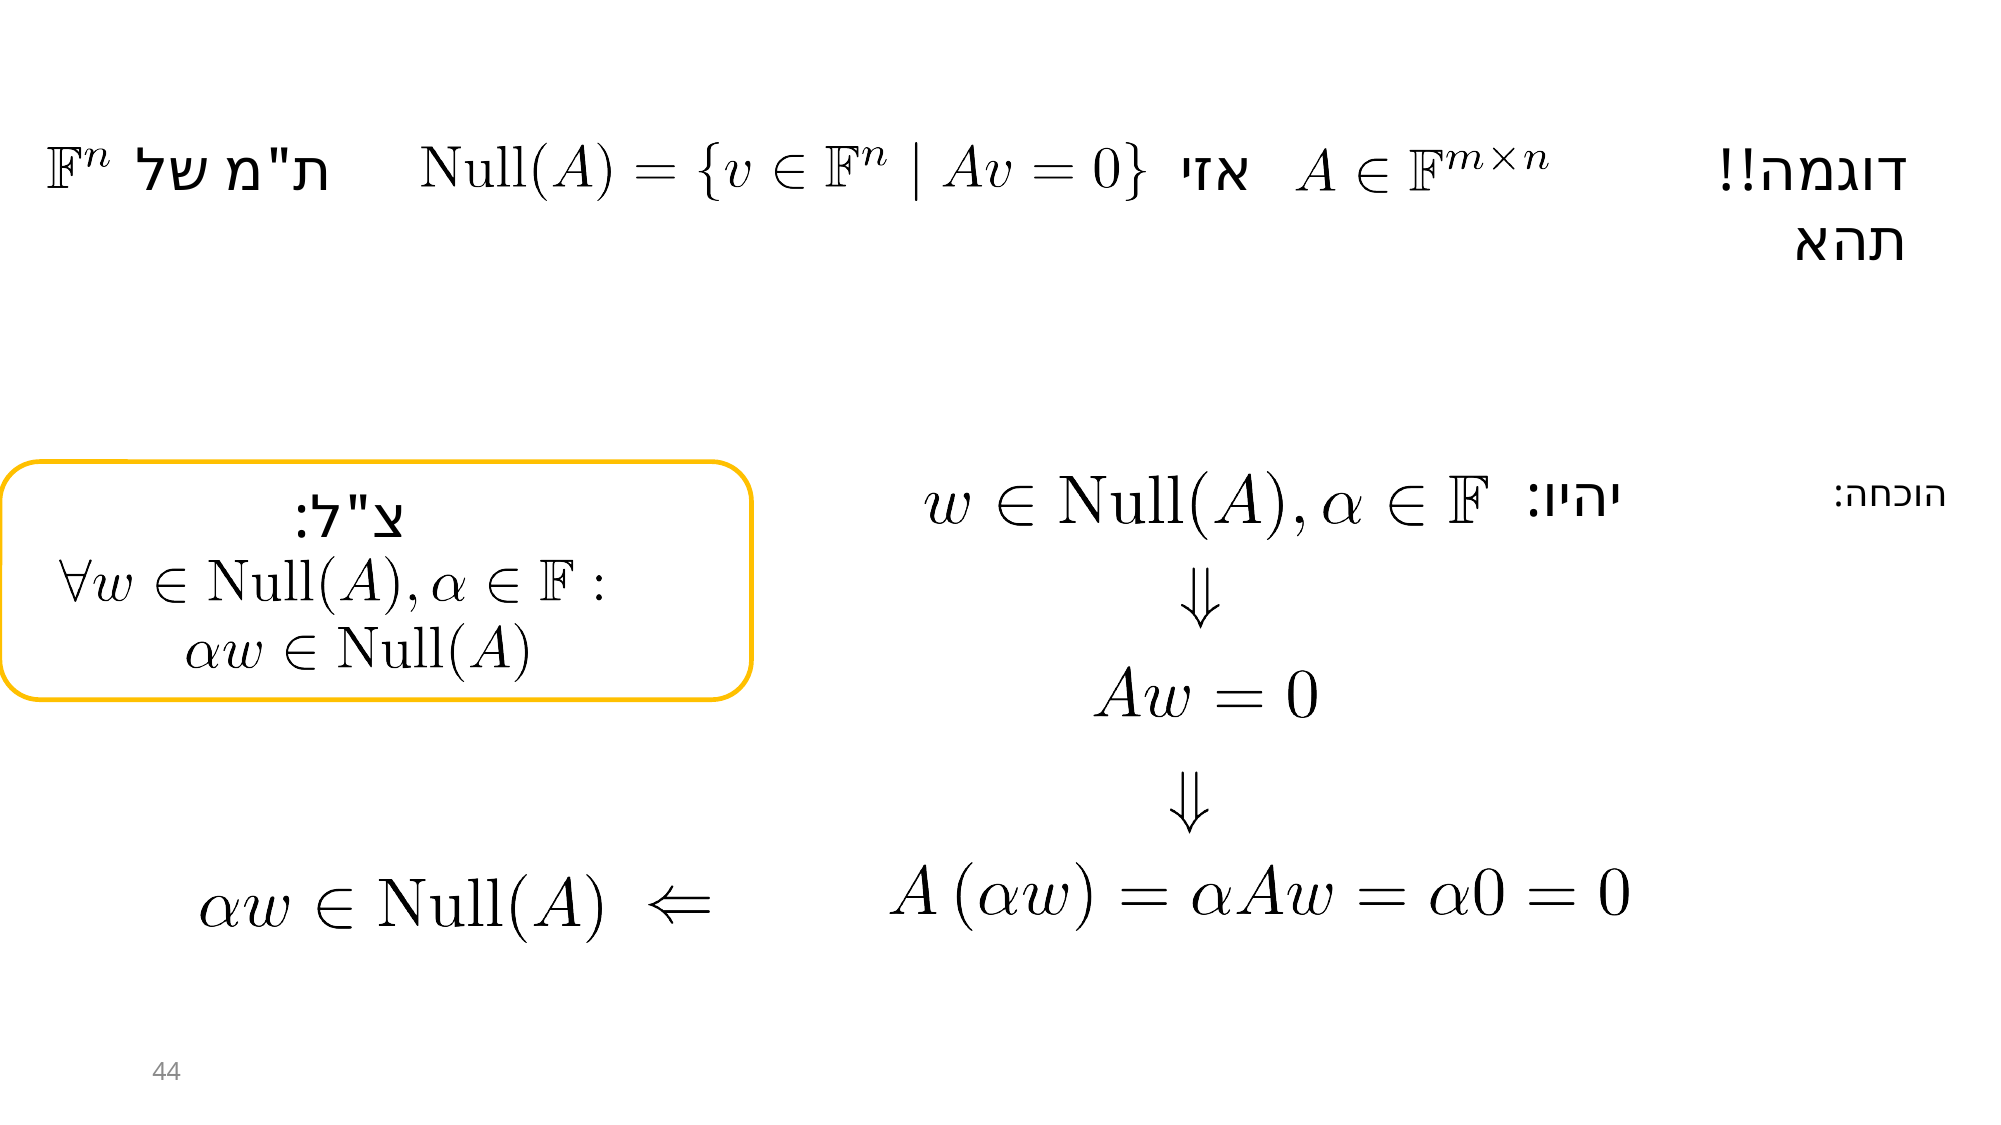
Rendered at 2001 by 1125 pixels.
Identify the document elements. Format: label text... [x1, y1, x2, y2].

text_box ת"מ של [109, 124, 347, 210]
text_box הוכחה: [1751, 461, 1963, 522]
text_box יהיו: [1426, 450, 1638, 536]
picture [889, 862, 1629, 931]
picture [59, 556, 602, 615]
slide_number 44 [137, 1042, 588, 1103]
picture [47, 147, 110, 188]
picture [421, 142, 1146, 201]
picture [199, 874, 602, 943]
picture [648, 885, 710, 924]
picture [1170, 771, 1209, 834]
text_box אזי [893, 124, 1268, 210]
text_box [0, 460, 753, 701]
picture [1093, 666, 1317, 718]
picture [1295, 147, 1549, 193]
text_box דוגמה!! תהא [1548, 124, 1923, 280]
picture [924, 471, 1488, 540]
picture [1181, 567, 1220, 629]
picture [186, 623, 528, 682]
